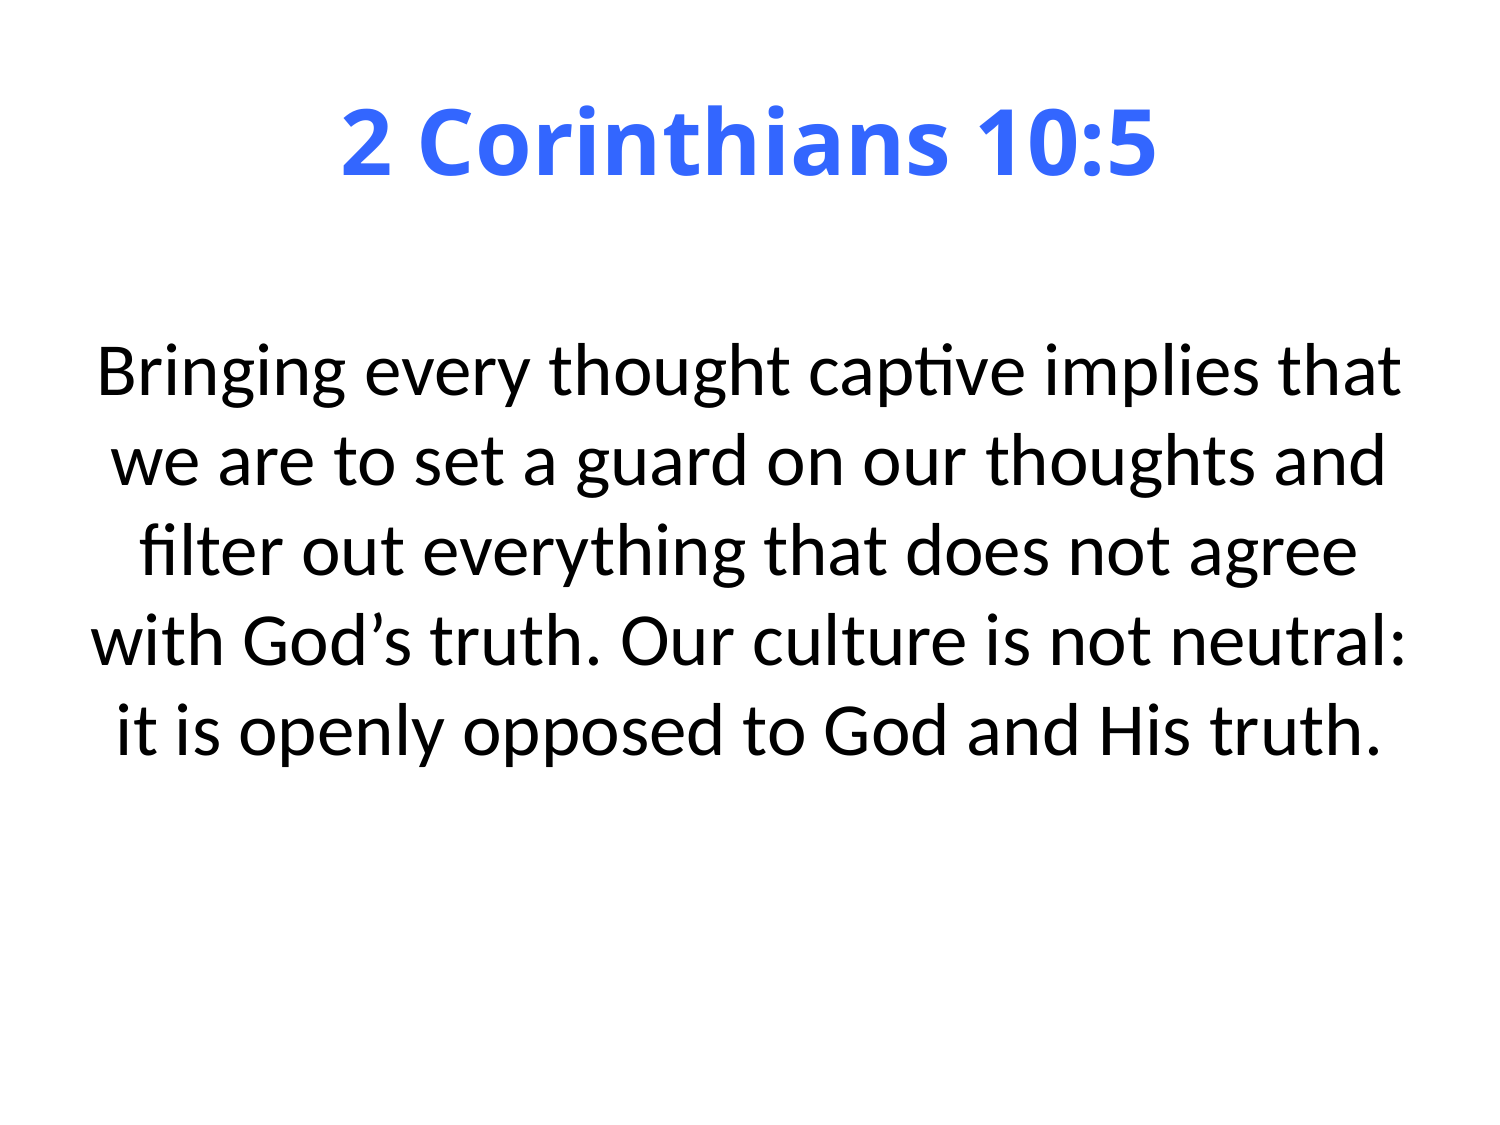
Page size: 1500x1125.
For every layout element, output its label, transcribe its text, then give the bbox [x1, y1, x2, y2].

title 2 Corinthians 10:5 [75, 45, 1425, 233]
list Bringing every thought captive implies that we are to set a guard on our thoughts and filter out everything that does not agree with God’s truth. Our culture is not neutral: it is openly opposed to God and His truth. [75, 312, 1425, 1005]
